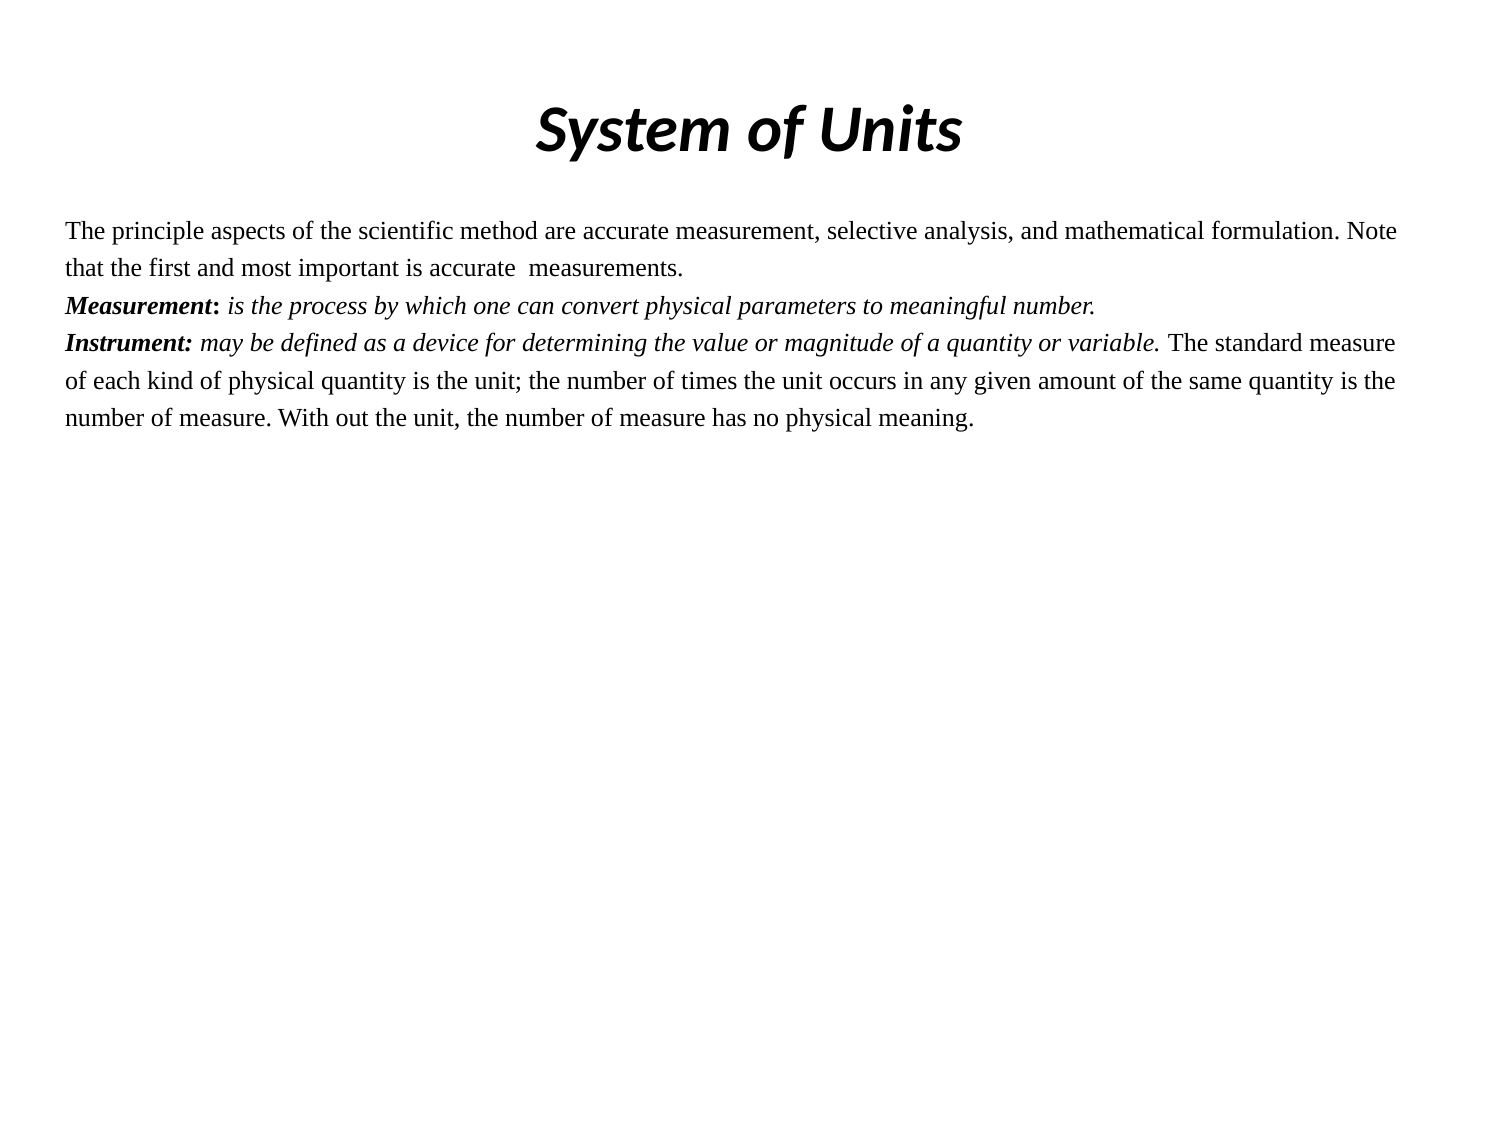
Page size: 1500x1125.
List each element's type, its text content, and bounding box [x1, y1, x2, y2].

subtitle The principle aspects of the scientific method are accurate measurement, selective analysis, and mathematical formulation. Note that the first and most important is accurate measurements. Measurement: is the process by which one can convert physical parameters to meaningful number. Instrument: may be defined as a device for determining the value or magnitude of a quantity or variable. The standard measure of each kind of physical quantity is the unit; the number of times the unit occurs in any given amount of the same quantity is the number of measure. With out the unit, the number of measure has no physical meaning. [50, 187, 1425, 475]
title System of Units [112, 62, 1388, 187]
